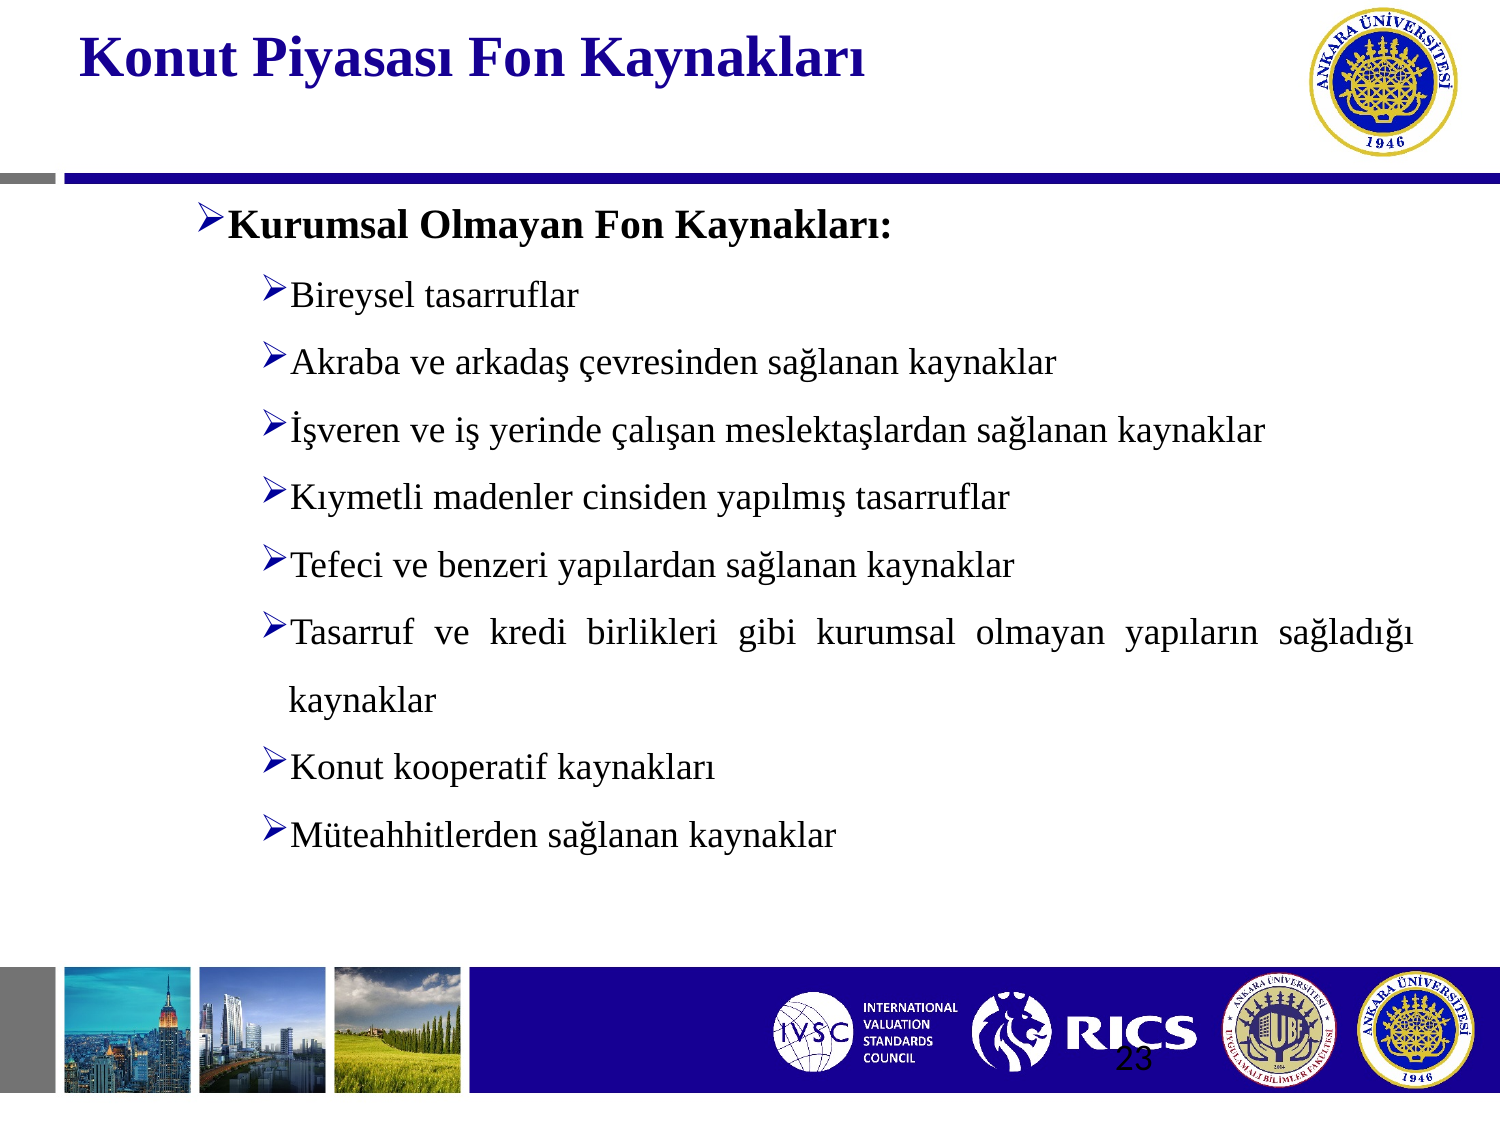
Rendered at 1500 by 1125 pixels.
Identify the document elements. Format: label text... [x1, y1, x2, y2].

slide_number 23 [1100, 1025, 1413, 1100]
list Kurumsal Olmayan Fon Kaynakları: Bireysel tasarruflar Akraba ve arkadaş çevresinden sağlanan kaynaklar İşveren ve iş yerinde çalışan meslektaşlardan sağlanan kaynaklar Kıymetli madenler cinsiden yapılmış tasarruflar Tefeci ve benzeri yapılardan sağlanan kaynaklar Tasarruf ve kredi birlikleri gibi kurumsal olmayan yapıların sağladığı kaynaklar Konut kooperatif kaynakları Müteahhitlerden sağlanan kaynaklar [79, 164, 1431, 882]
picture [0, 0, 1500, 1125]
title Konut Piyasası Fon Kaynakları [64, 18, 1319, 172]
